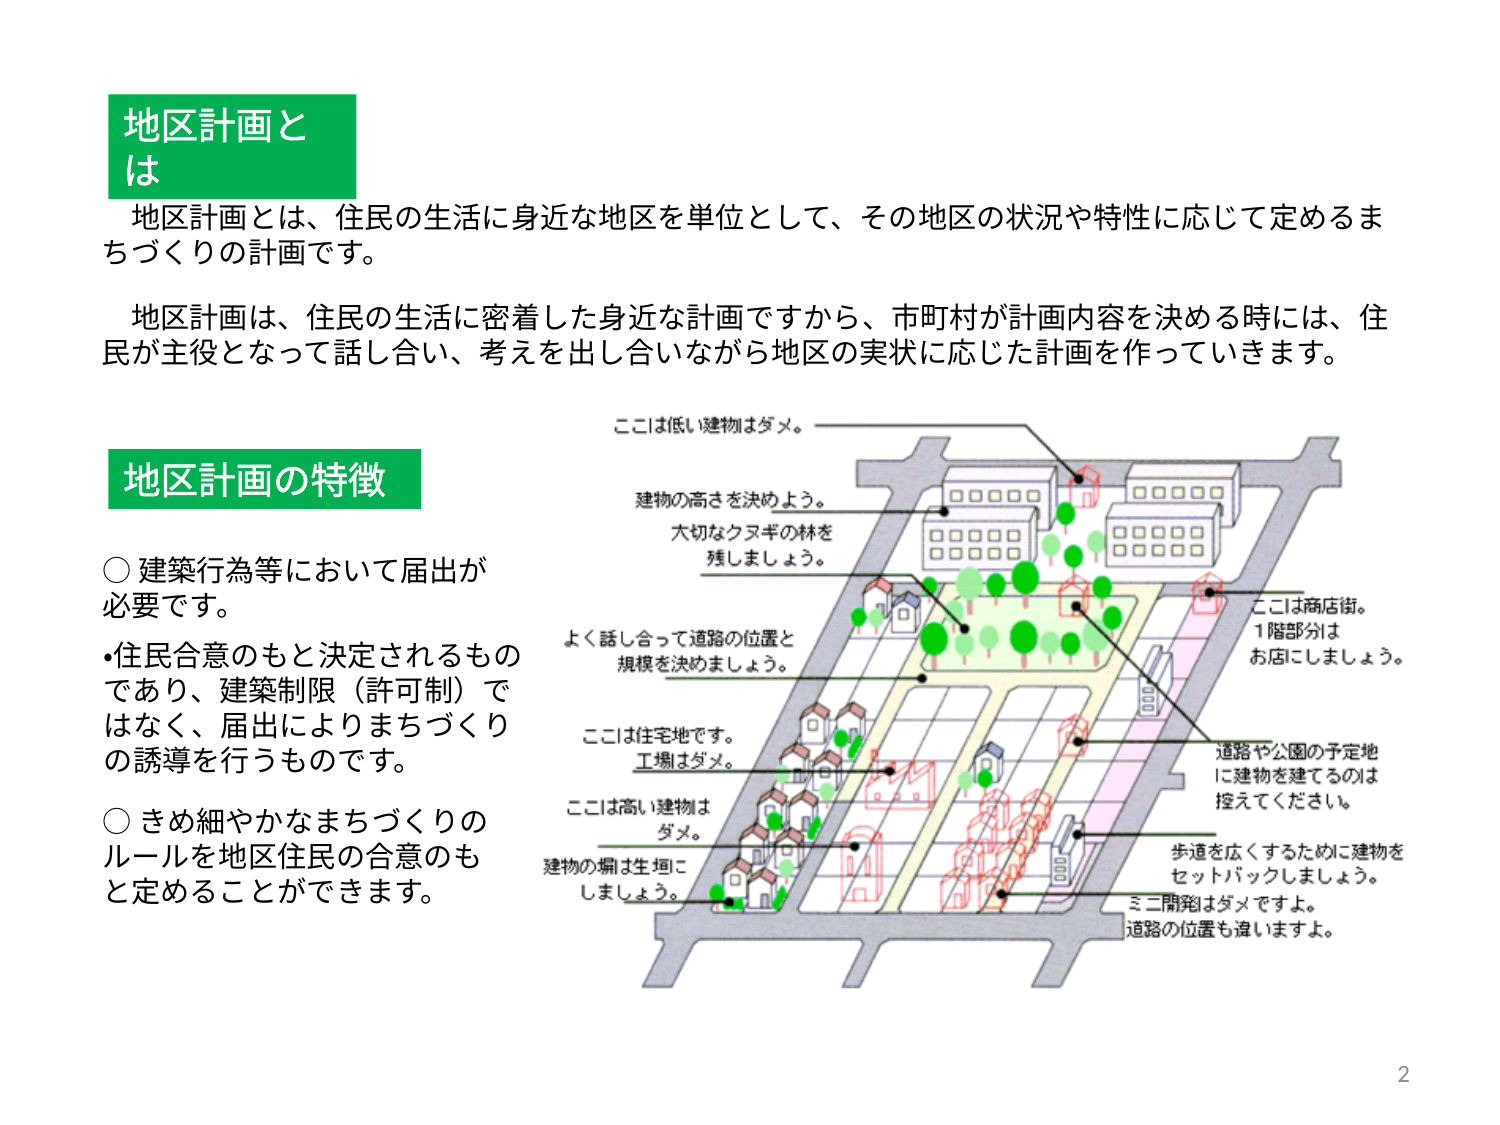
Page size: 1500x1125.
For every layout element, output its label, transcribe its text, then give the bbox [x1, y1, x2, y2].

text_box ○建築行為等において届出が必要です。 [87, 544, 520, 630]
text_box 地区計画は、住民の生活に密着した身近な計画ですから、市町村が計画内容を決める時には、住民が主役となって話し合い、考えを出し合いながら地区の実状に応じた計画を作っていきます。 [87, 291, 1411, 377]
text_box ○きめ細やかなまちづくりのルールを地区住民の合意のもと定めることができます。 [87, 796, 520, 916]
picture [541, 411, 1409, 1009]
text_box 地区計画とは [108, 94, 357, 200]
text_box 地区計画の特徴 [108, 449, 422, 509]
text_box 地区計画とは、住民の生活に身近な地区を単位として、その地区の状況や特性に応じて定めるまちづくりの計画です。 [87, 192, 1411, 278]
text_box ・住民合意のもと決定されるものであり、建築制限（許可制）ではなく、届出によりまちづくりの誘導を行うものです。 [89, 630, 536, 785]
slide_number 2 [1074, 1042, 1425, 1103]
